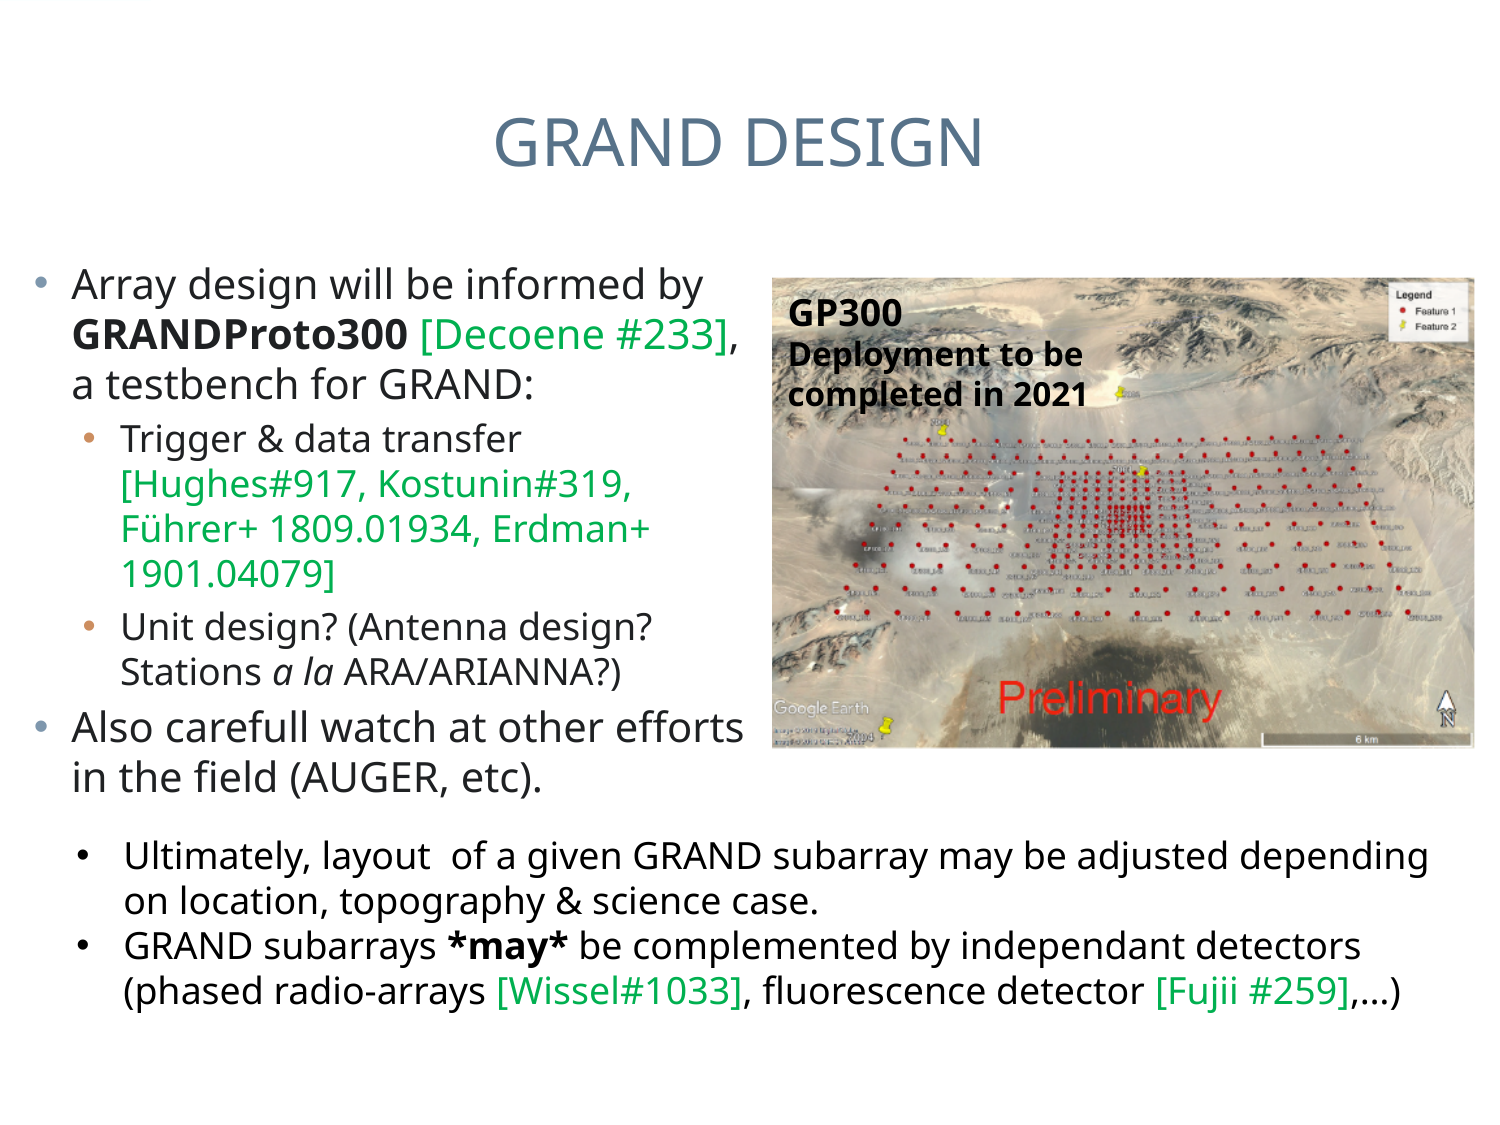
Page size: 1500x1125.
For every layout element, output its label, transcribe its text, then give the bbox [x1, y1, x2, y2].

text_box Ultimately, layout of a given GRAND subarray may be adjusted depending on location, topography & science case. GRAND subarrays *may* be complemented by independant detectors (phased radio-arrays [Wissel#1033], fluorescence detector [Fujii #259],…) [61, 824, 1475, 1020]
picture [772, 274, 1481, 751]
title GRAND DESIGN [62, 54, 1418, 225]
list Array design will be informed by GRANDProto300 [Decoene #233], a testbench for GRAND: Trigger & data transfer [Hughes#917, Kostunin#319, Führer+ 1809.01934, Erdman+ 1901.04079] Unit design? (Antenna design? Stations a la ARA/ARIANNA?) Also carefull watch at other efforts in the field (AUGER, etc). [0, 249, 773, 838]
